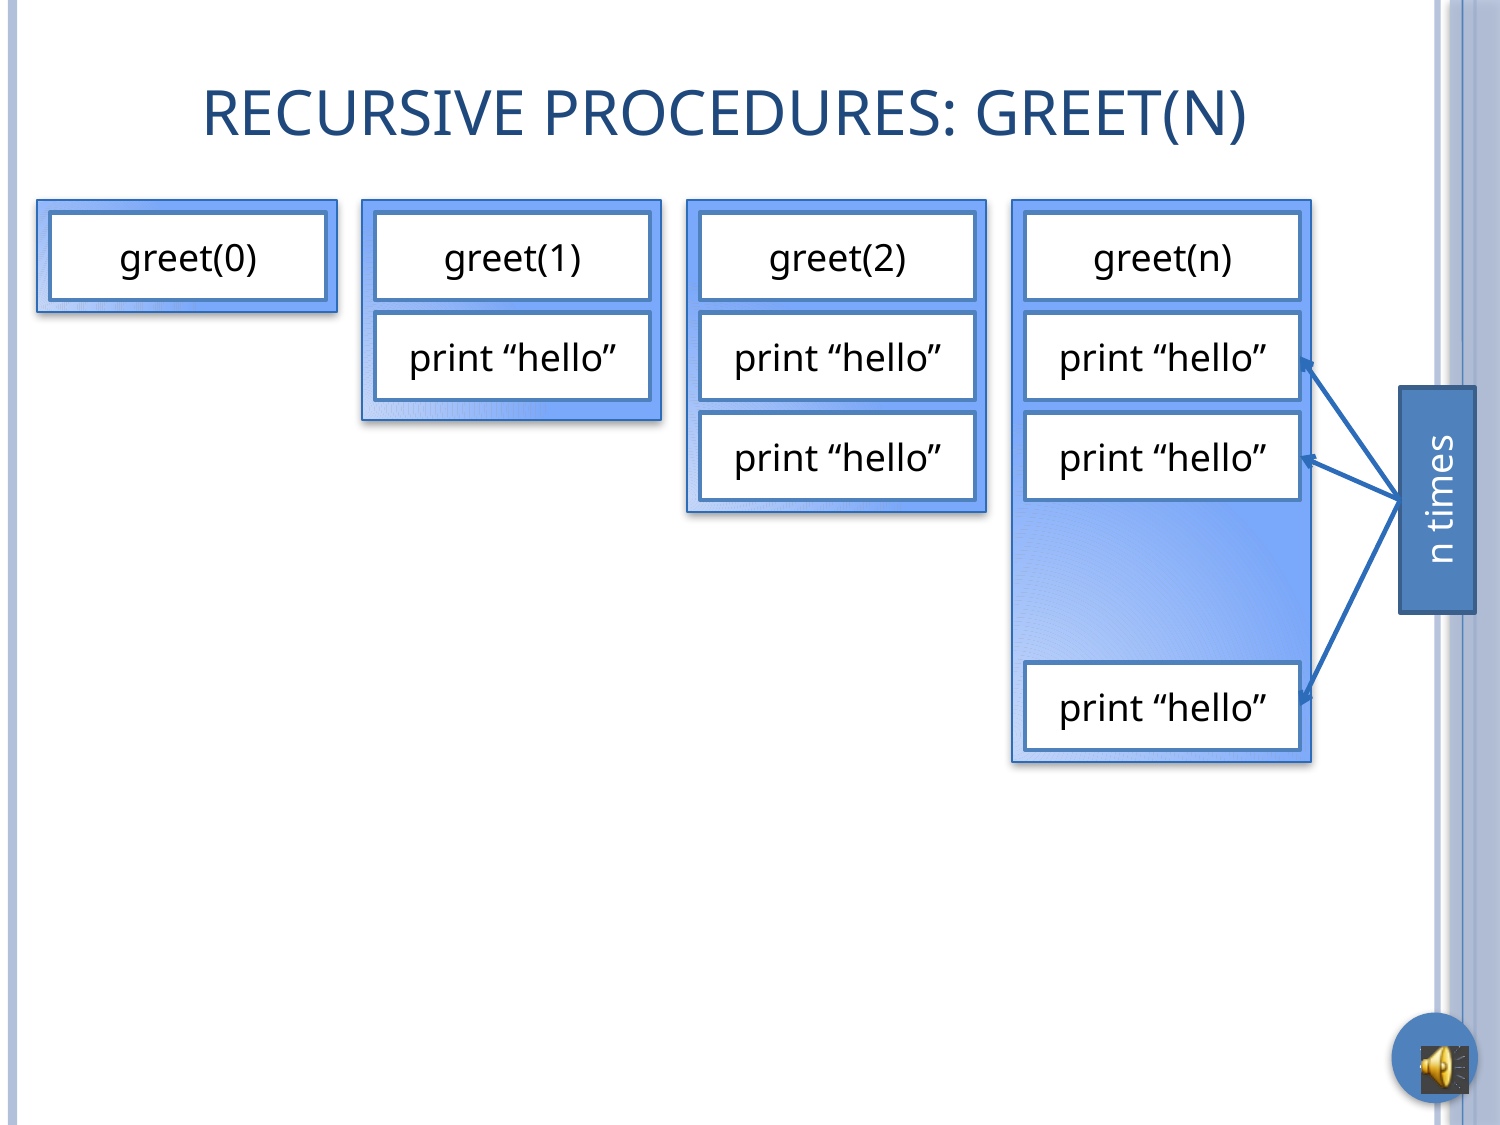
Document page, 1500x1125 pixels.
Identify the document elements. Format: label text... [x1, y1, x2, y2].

text_box greet(1) [373, 210, 652, 302]
text_box print “hello” [698, 310, 977, 402]
text_box n times [1406, 385, 1477, 615]
text_box print “hello” [373, 310, 652, 402]
text_box [1011, 199, 1312, 763]
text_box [1299, 355, 1401, 454]
picture [1419, 1044, 1471, 1096]
text_box greet(2) [698, 210, 977, 302]
text_box print “hello” [1023, 660, 1302, 752]
text_box print “hello” [698, 410, 977, 502]
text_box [1299, 455, 1401, 497]
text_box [1299, 499, 1401, 707]
text_box [361, 199, 662, 421]
text_box [36, 199, 338, 313]
text_box [686, 199, 987, 513]
text_box print “hello” [1023, 410, 1293, 502]
title Recursive Procedures: greet(n) [75, 45, 1375, 175]
text_box print “hello” [1023, 310, 1302, 402]
text_box greet(0) [48, 210, 328, 302]
text_box greet(n) [1023, 210, 1302, 302]
